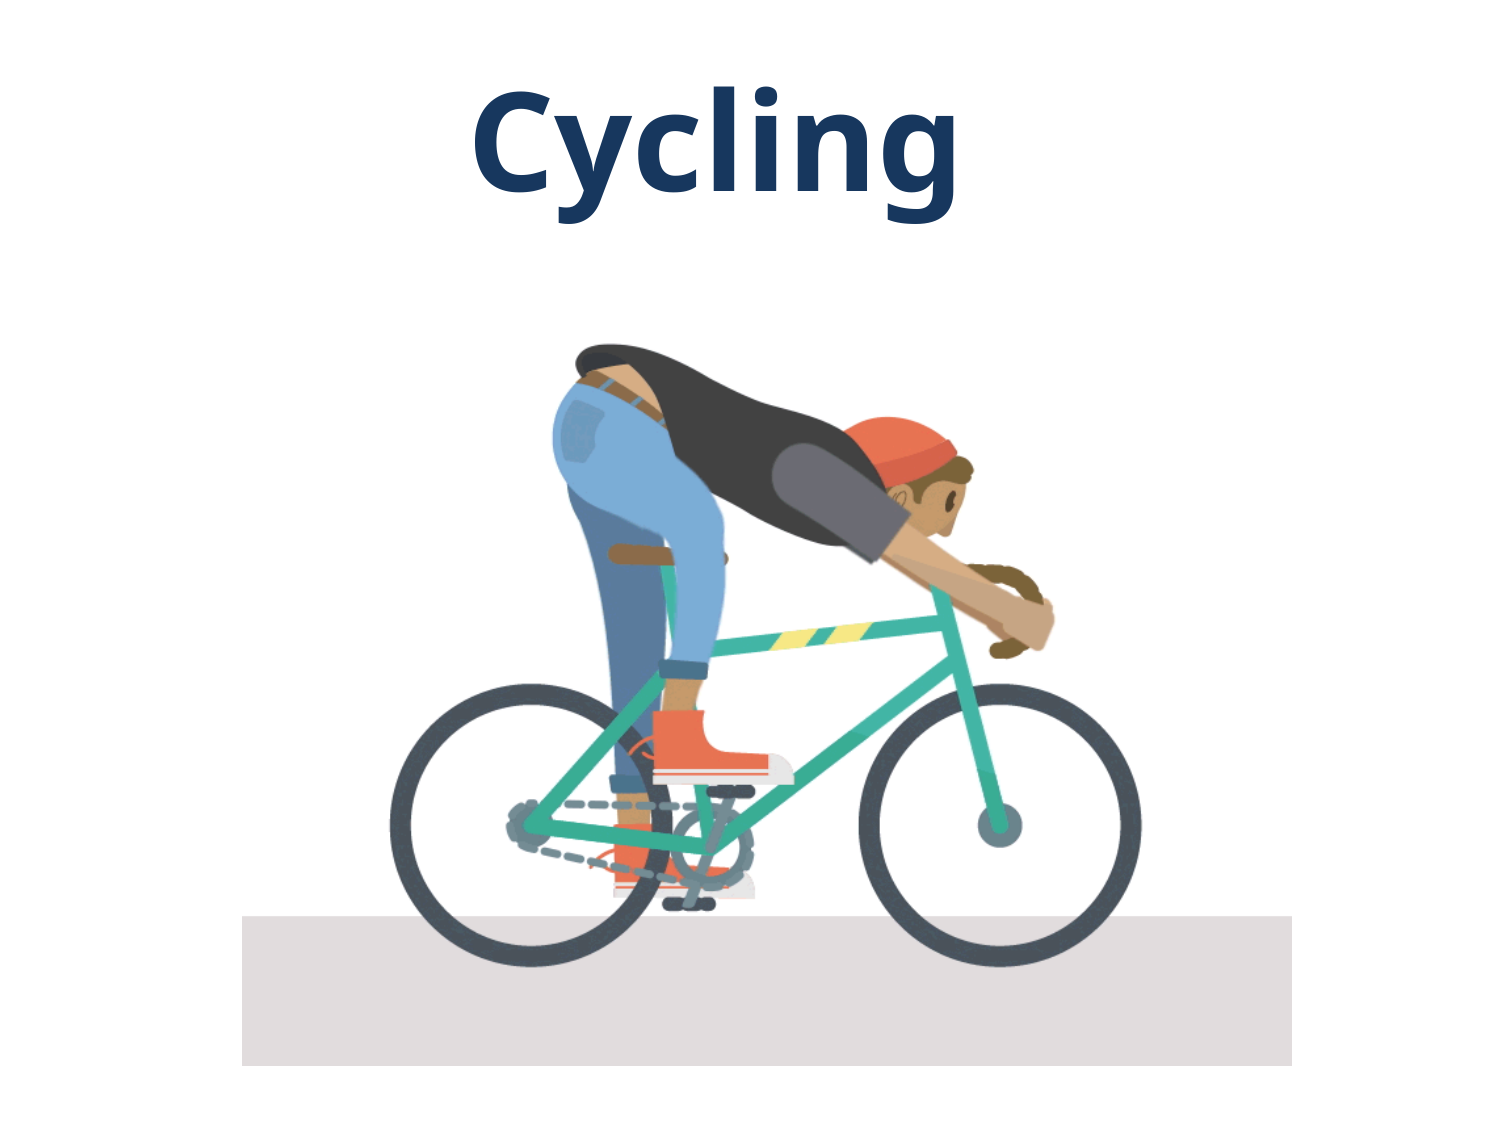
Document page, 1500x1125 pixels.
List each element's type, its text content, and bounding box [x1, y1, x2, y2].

picture [241, 278, 1292, 1067]
title Cycling [76, 42, 1427, 231]
